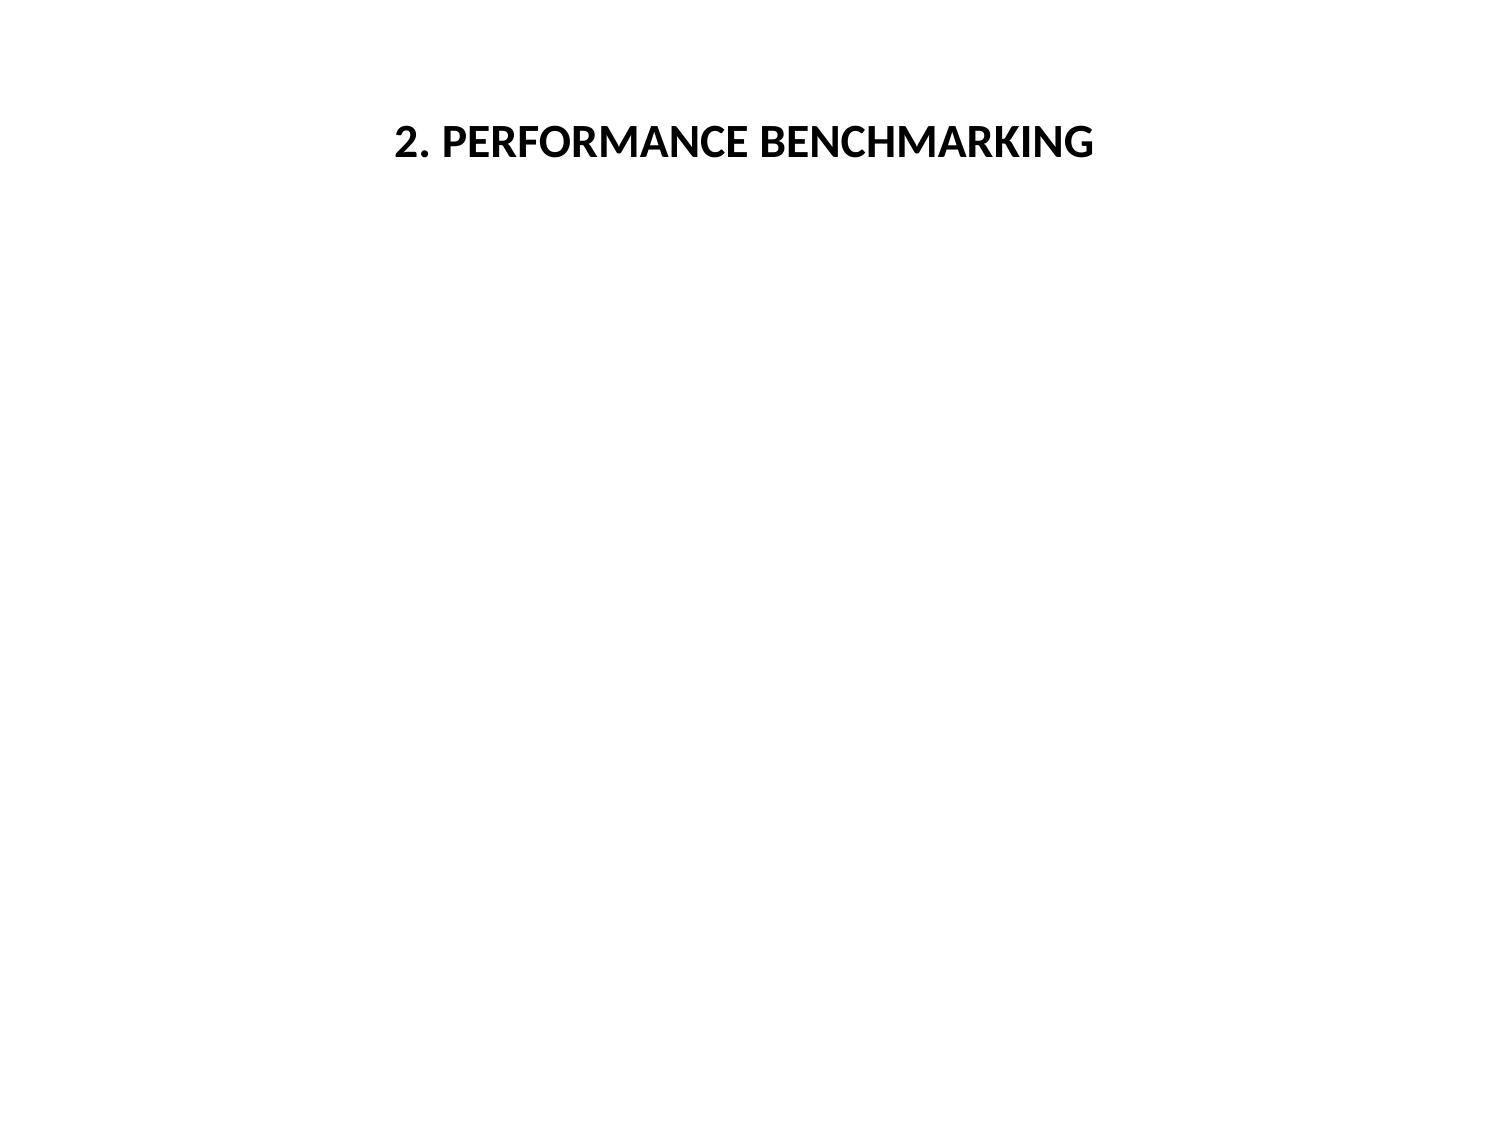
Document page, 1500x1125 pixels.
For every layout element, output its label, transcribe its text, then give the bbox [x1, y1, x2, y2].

title 2. PERFORMANCE BENCHMARKING [75, 45, 1425, 233]
